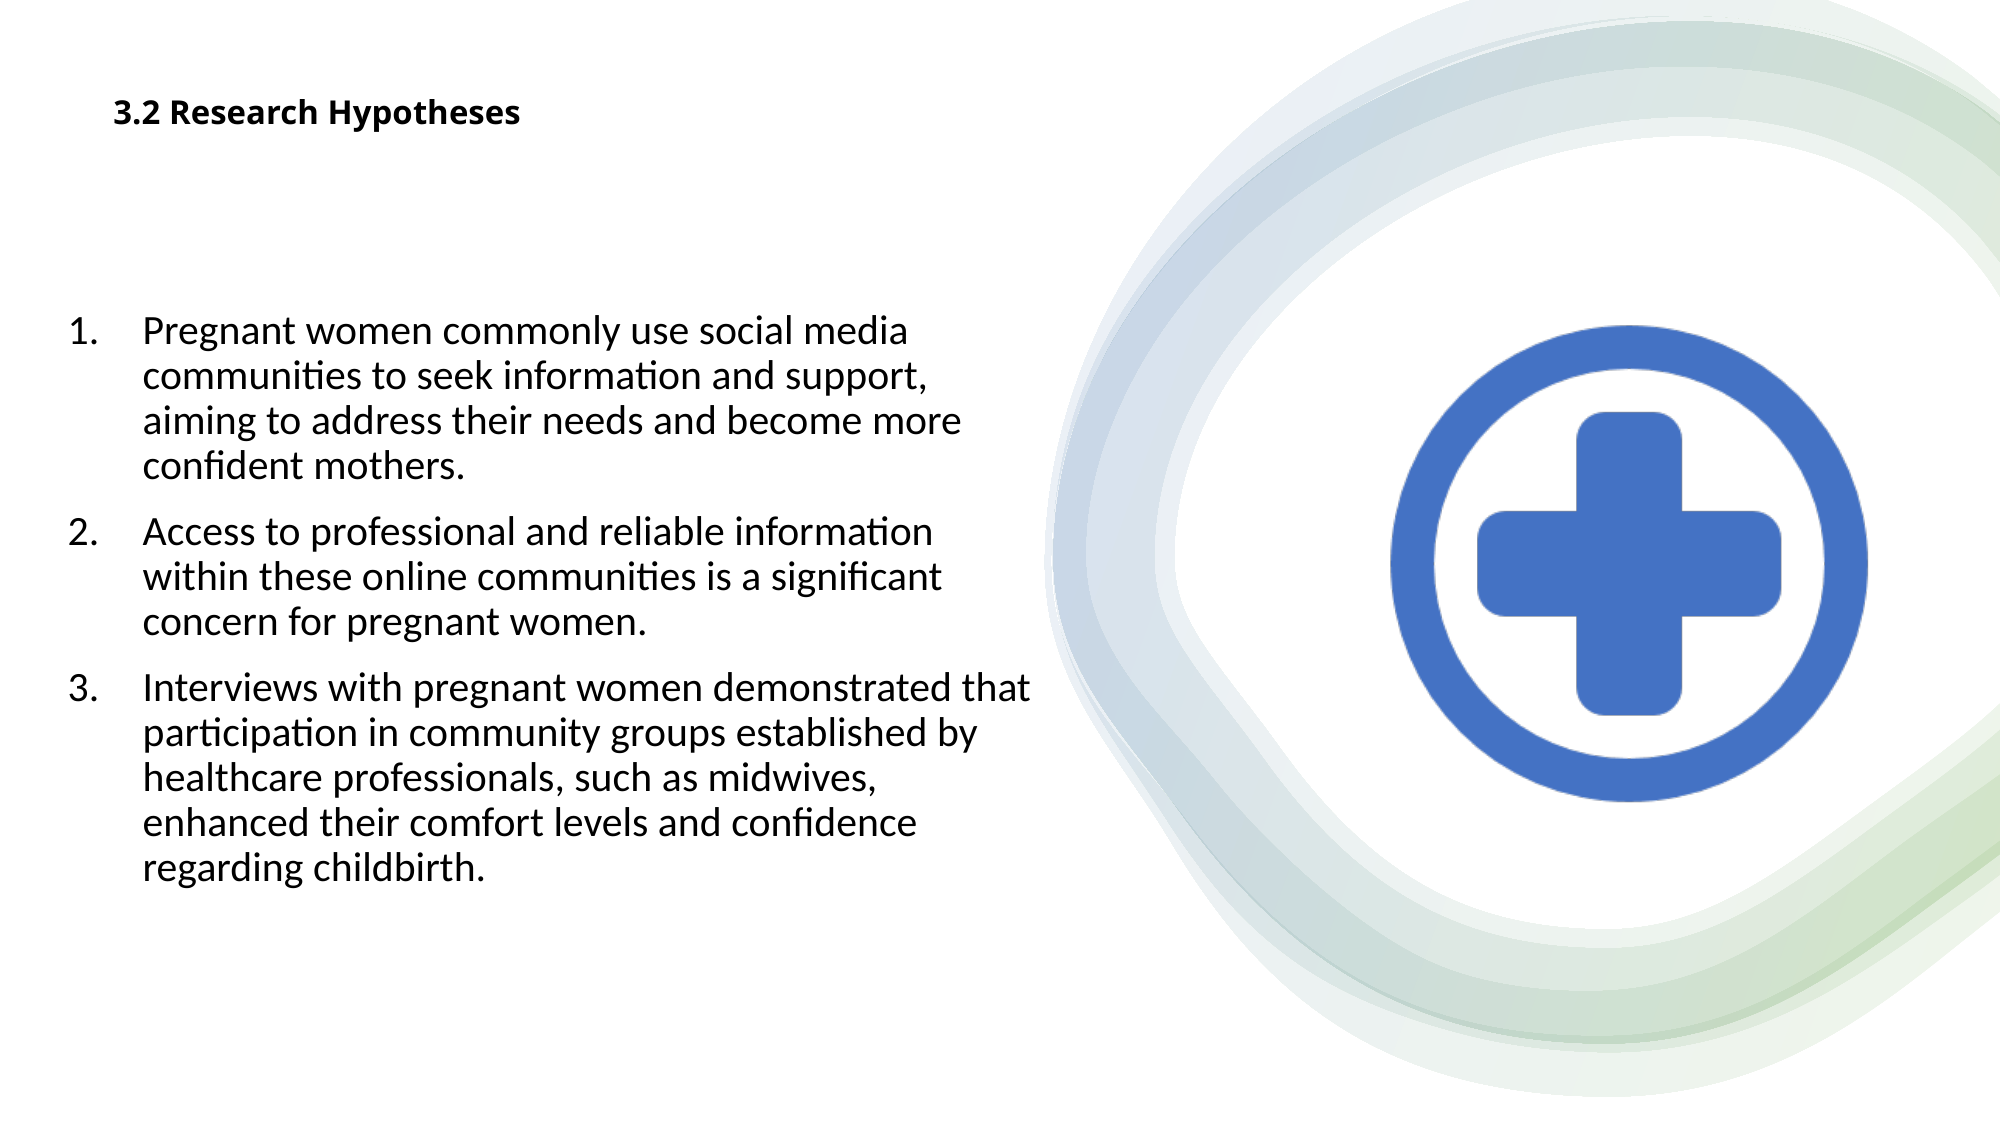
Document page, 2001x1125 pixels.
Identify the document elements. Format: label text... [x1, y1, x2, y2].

text_box [0, 0, 2000, 1125]
title 3.2 Research Hypotheses [98, 87, 1044, 171]
list Pregnant women commonly use social media communities to seek information and support, aiming to address their needs and become more confident mothers. Access to professional and reliable information within these online communities is a significant concern for pregnant women. Interviews with pregnant women demonstrated that participation in community groups established by healthcare professionals, such as midwives, enhanced their comfort levels and confidence regarding childbirth. [52, 171, 1044, 1028]
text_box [1044, 0, 2000, 1097]
picture [1332, 267, 1927, 861]
